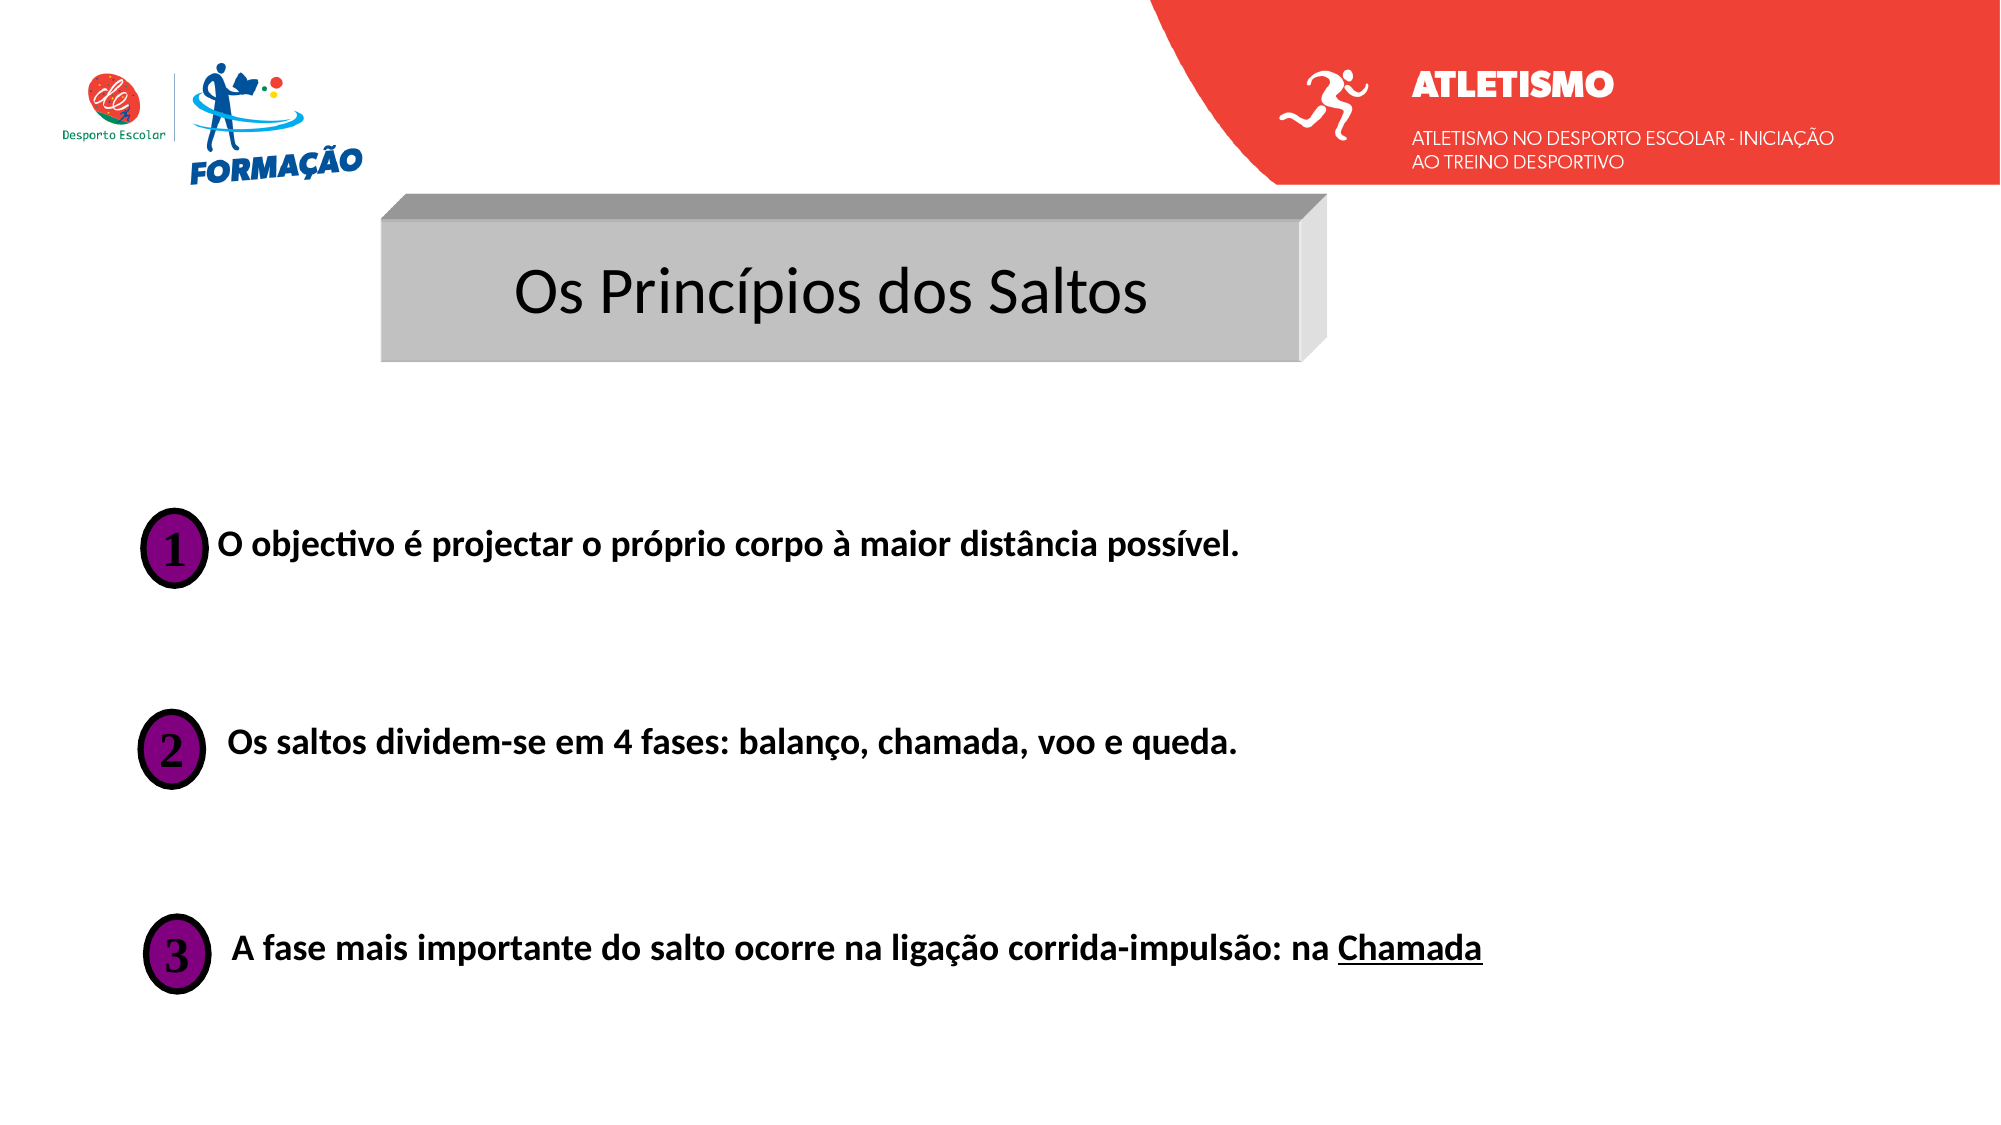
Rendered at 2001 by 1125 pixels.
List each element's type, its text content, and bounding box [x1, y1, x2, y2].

text_box Os Princípios dos Saltos [162, 172, 1376, 327]
text_box A fase mais importante do salto ocorre na ligação corrida-impulsão: na Chamada [229, 920, 1484, 968]
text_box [140, 507, 209, 589]
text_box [142, 913, 212, 995]
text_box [137, 708, 207, 790]
picture [0, 0, 2000, 1125]
text_box Os saltos dividem-se em 4 fases: balanço, chamada, voo e queda. [225, 714, 1240, 762]
text_box O objectivo é projectar o próprio corpo à maior distância possível. [215, 516, 1242, 564]
